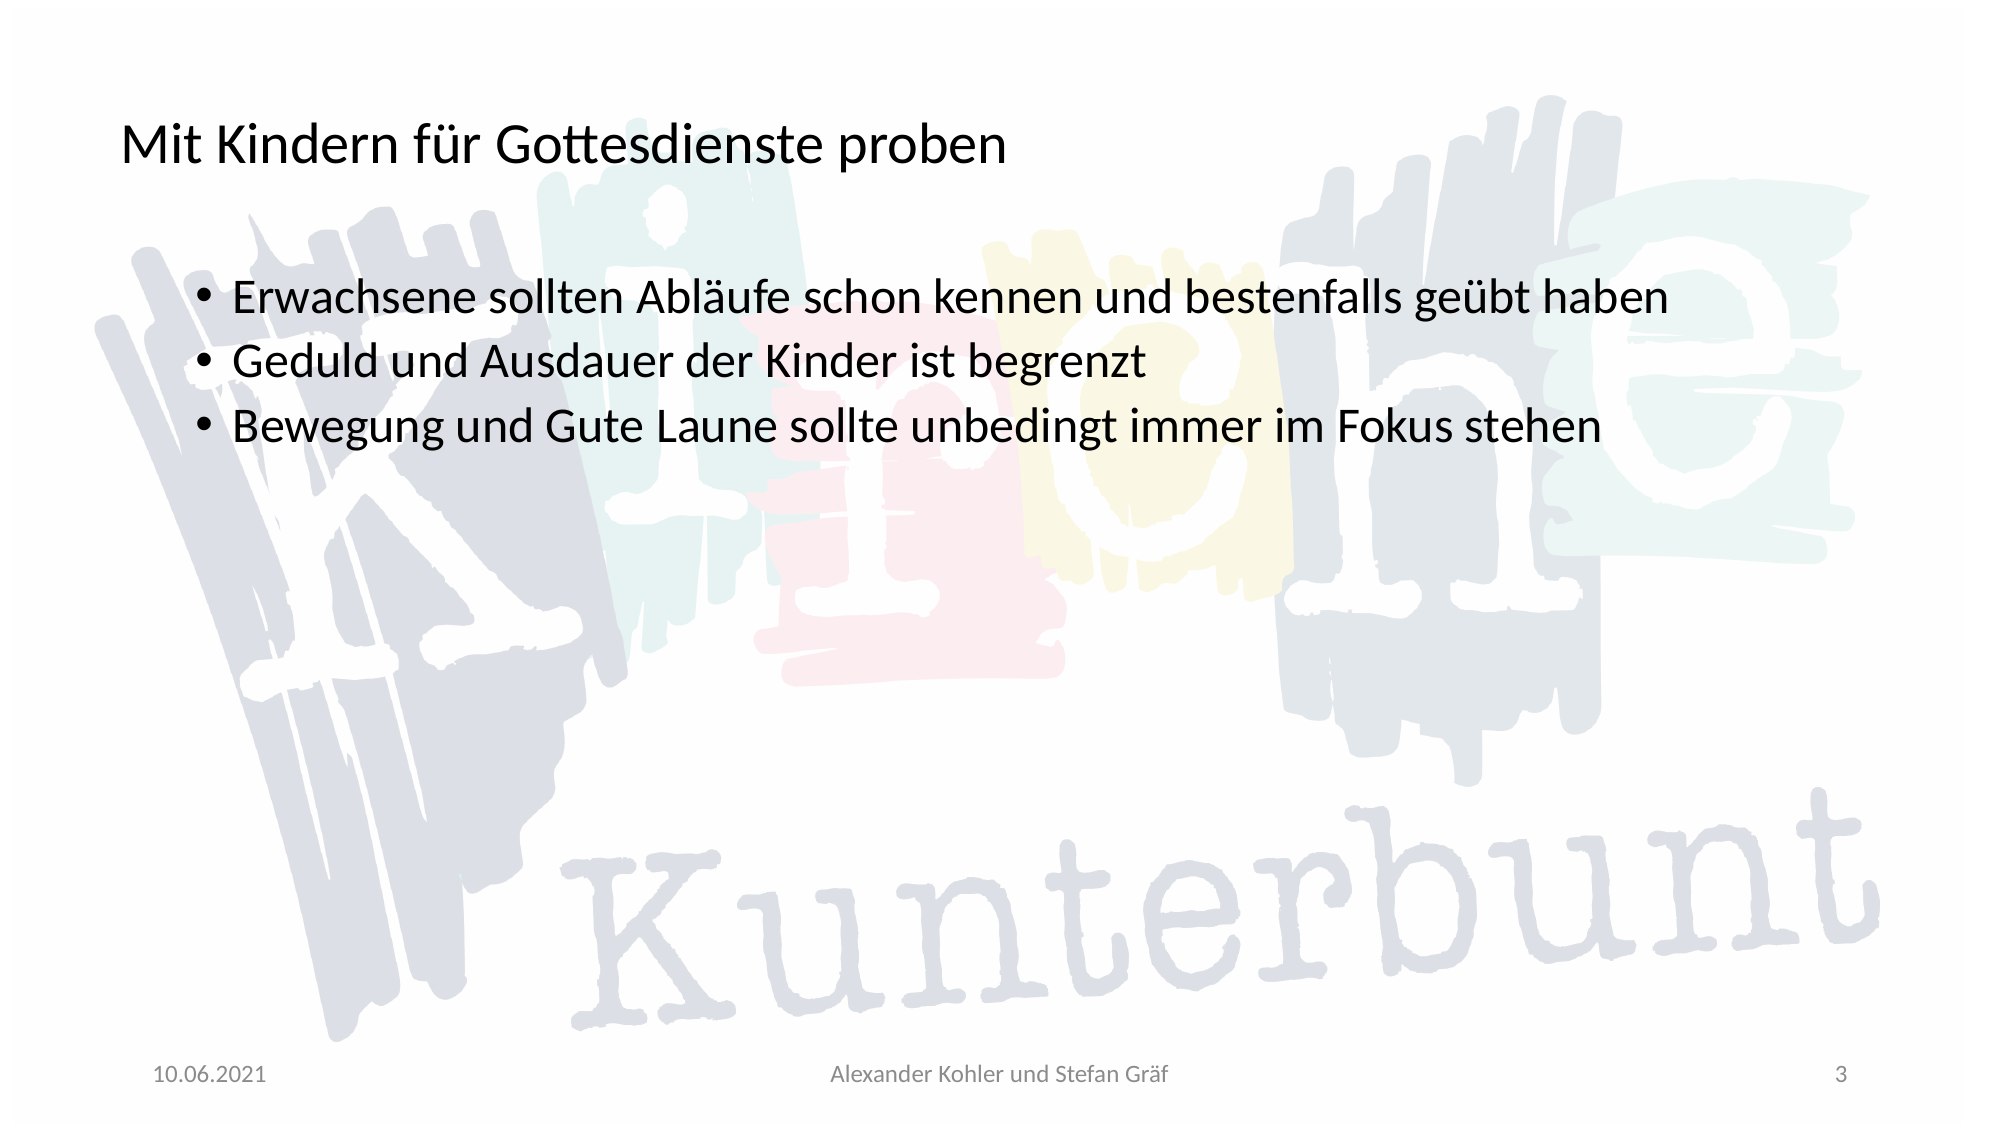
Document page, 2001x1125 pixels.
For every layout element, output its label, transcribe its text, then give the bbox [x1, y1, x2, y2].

slide_number 3 [1412, 1042, 1863, 1103]
picture [13, 9, 1963, 1125]
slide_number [137, 1042, 588, 1103]
list Mit Kindern für Gottesdienste proben Erwachsene sollten Abläufe schon kennen und bestenfalls geübt haben Geduld und Ausdauer der Kinder ist begrenzt Bewegung und Gute Laune sollte unbedingt immer im Fokus stehen [105, 105, 1831, 820]
footer Alexander Kohler und Stefan Gräf [662, 1042, 1338, 1103]
